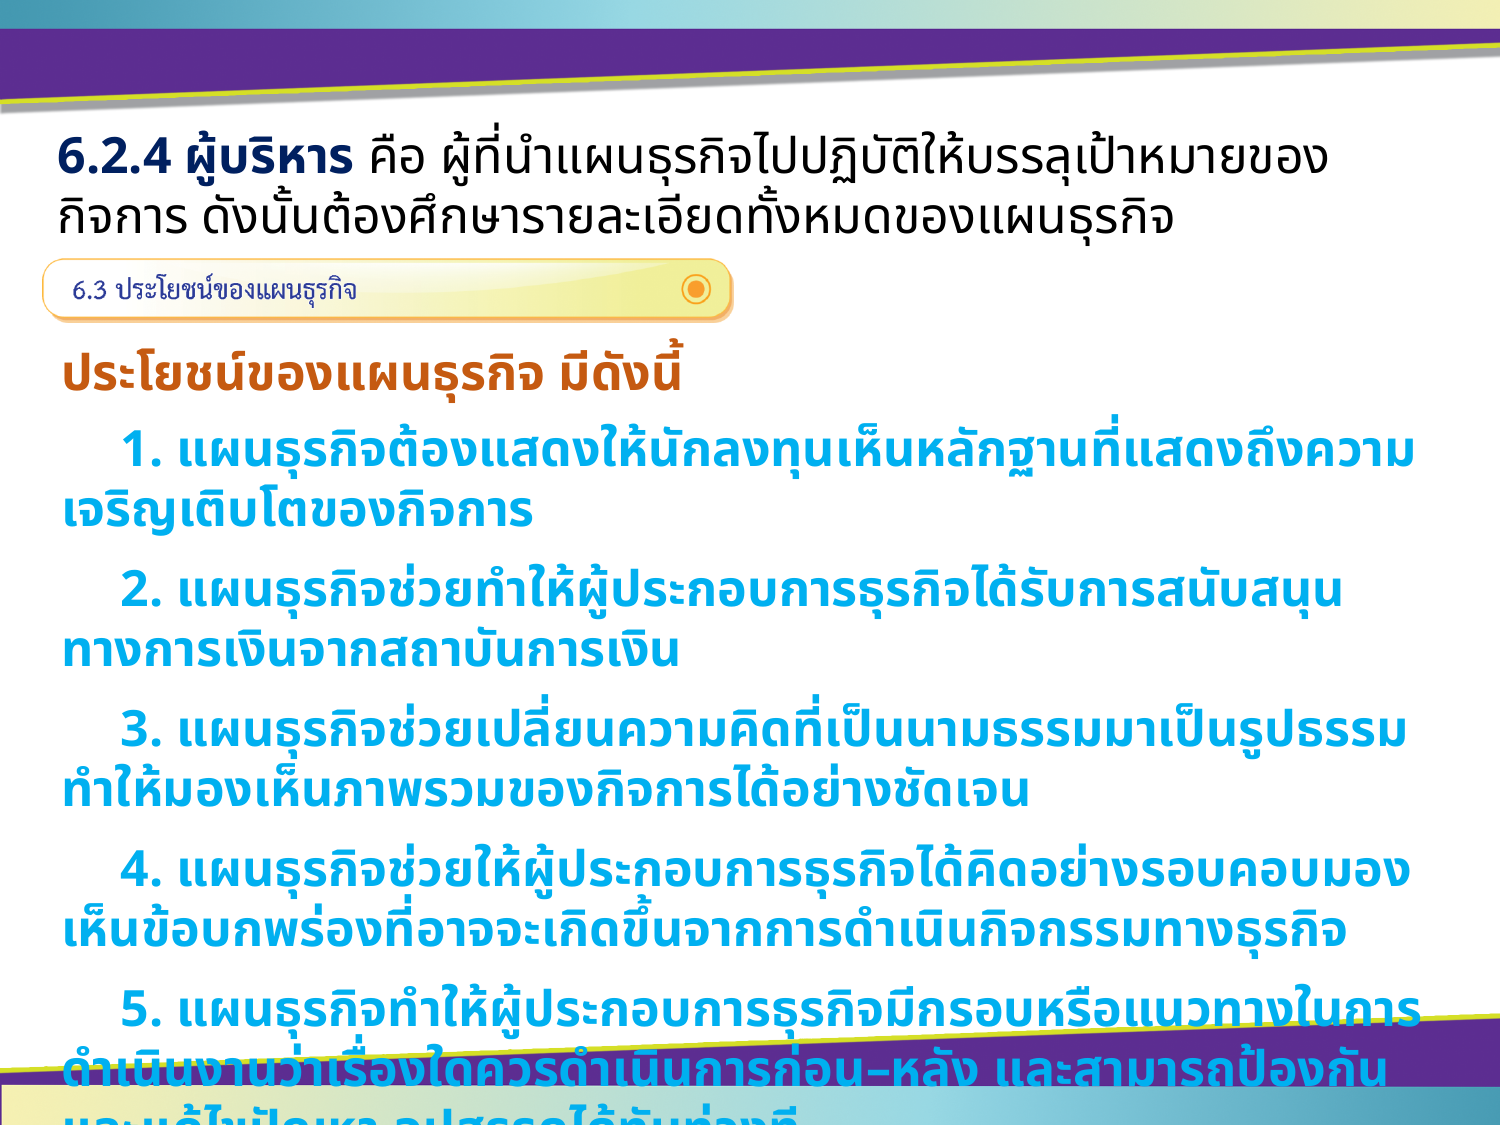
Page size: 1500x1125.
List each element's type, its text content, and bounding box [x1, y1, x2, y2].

text_box ประโยชน์ของแผนธุรกิจ มีดังนี้ [46, 333, 903, 409]
text_box 1. แผนธุรกิจต้องแสดงให้นักลงทุนเห็นหลักฐานที่แสดงถึงความเจริญเติบโตของกิจการ 2. แผนธุรกิจช่วยทำให้ผู้ประกอบการธุรกิจได้รับการสนับสนุนทางการเงินจากสถาบันการเงิน 3. แผนธุรกิจช่วยเปลี่ยนความคิดที่เป็นนามธรรมมาเป็นรูปธรรม ทำให้มองเห็นภาพรวมของกิจการได้อย่างชัดเจน 4. แผนธุรกิจช่วยให้ผู้ประกอบการธุรกิจได้คิดอย่างรอบคอบมองเห็นข้อบกพร่องที่อาจจะเกิดขึ้นจากการดำเนินกิจกรรมทางธุรกิจ 5. แผนธุรกิจทำให้ผู้ประกอบการธุรกิจมีกรอบหรือแนวทางในการดำเนินงานว่าเรื่องใดควรดำเนินการก่อน–หลัง และสามารถป้องกันและแก้ไขปัญหา อุปสรรคได้ทันท่วงที [46, 409, 1462, 1125]
text_box 6.2.4 ผู้บริหาร คือ ผู้ที่นำแผนธุรกิจไปปฏิบัติให้บรรลุเป้าหมายของกิจการ ดังนั้นต้องศึกษารายละเอียดทั้งหมดของแผนธุรกิจ [42, 115, 1455, 251]
picture [0, 0, 1500, 1125]
